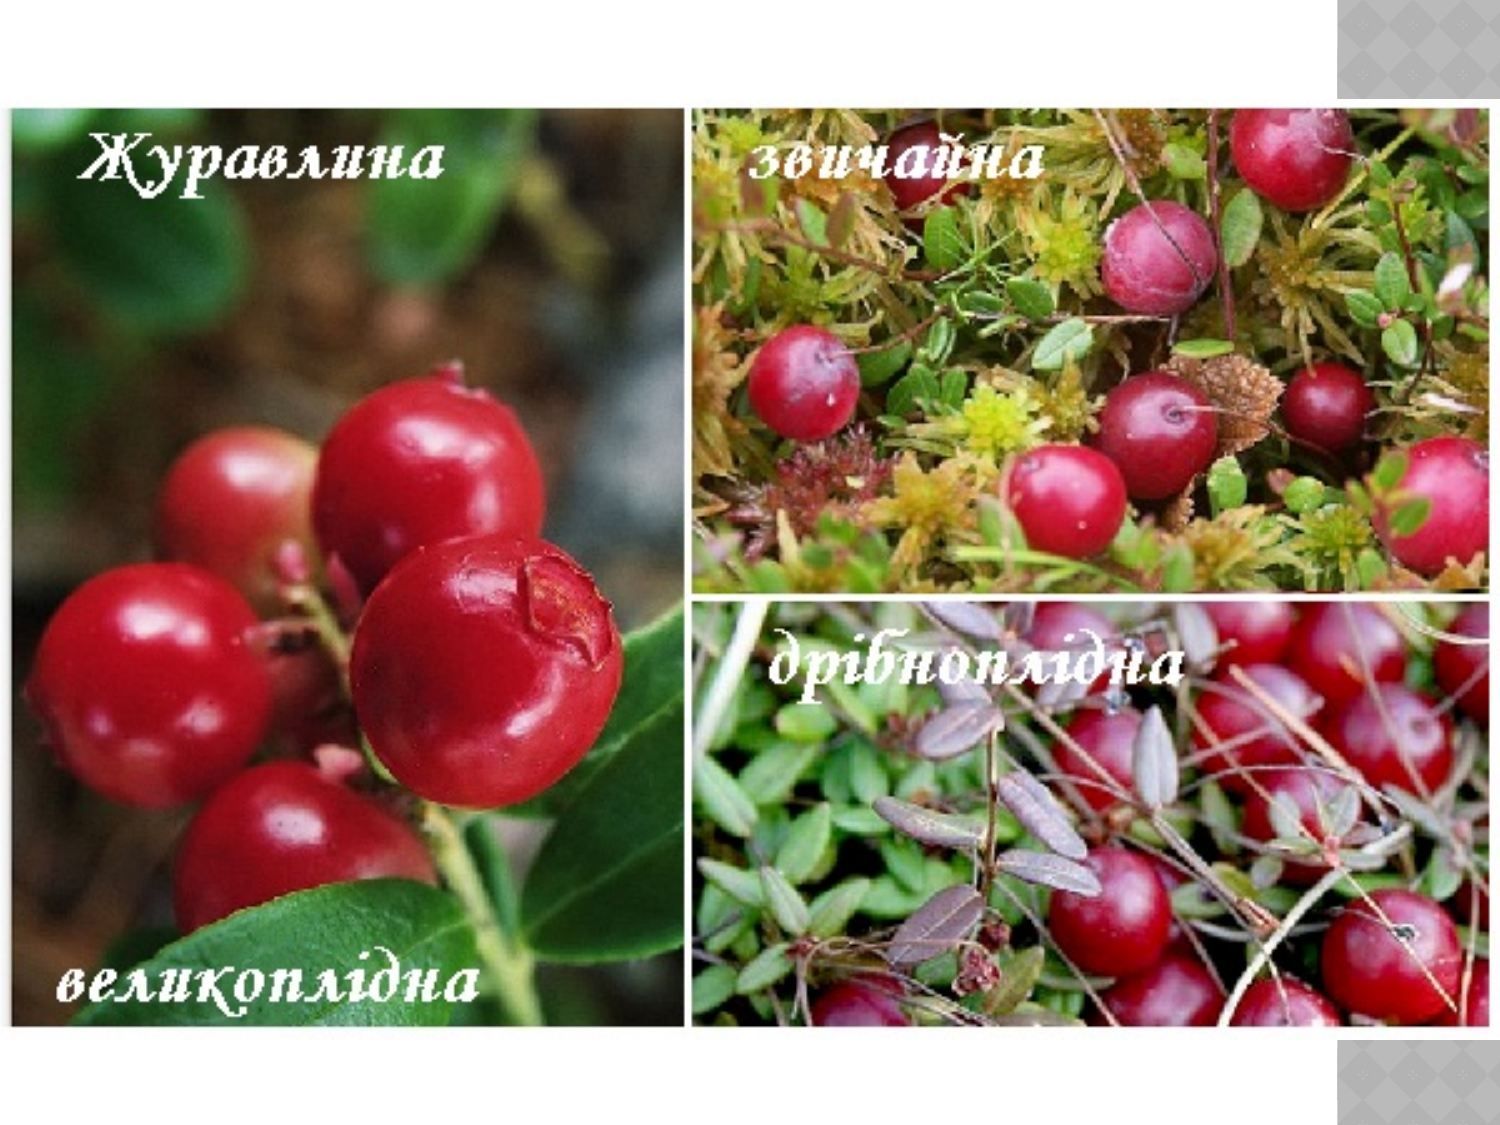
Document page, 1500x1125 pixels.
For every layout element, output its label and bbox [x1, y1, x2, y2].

list [0, 99, 1500, 1041]
